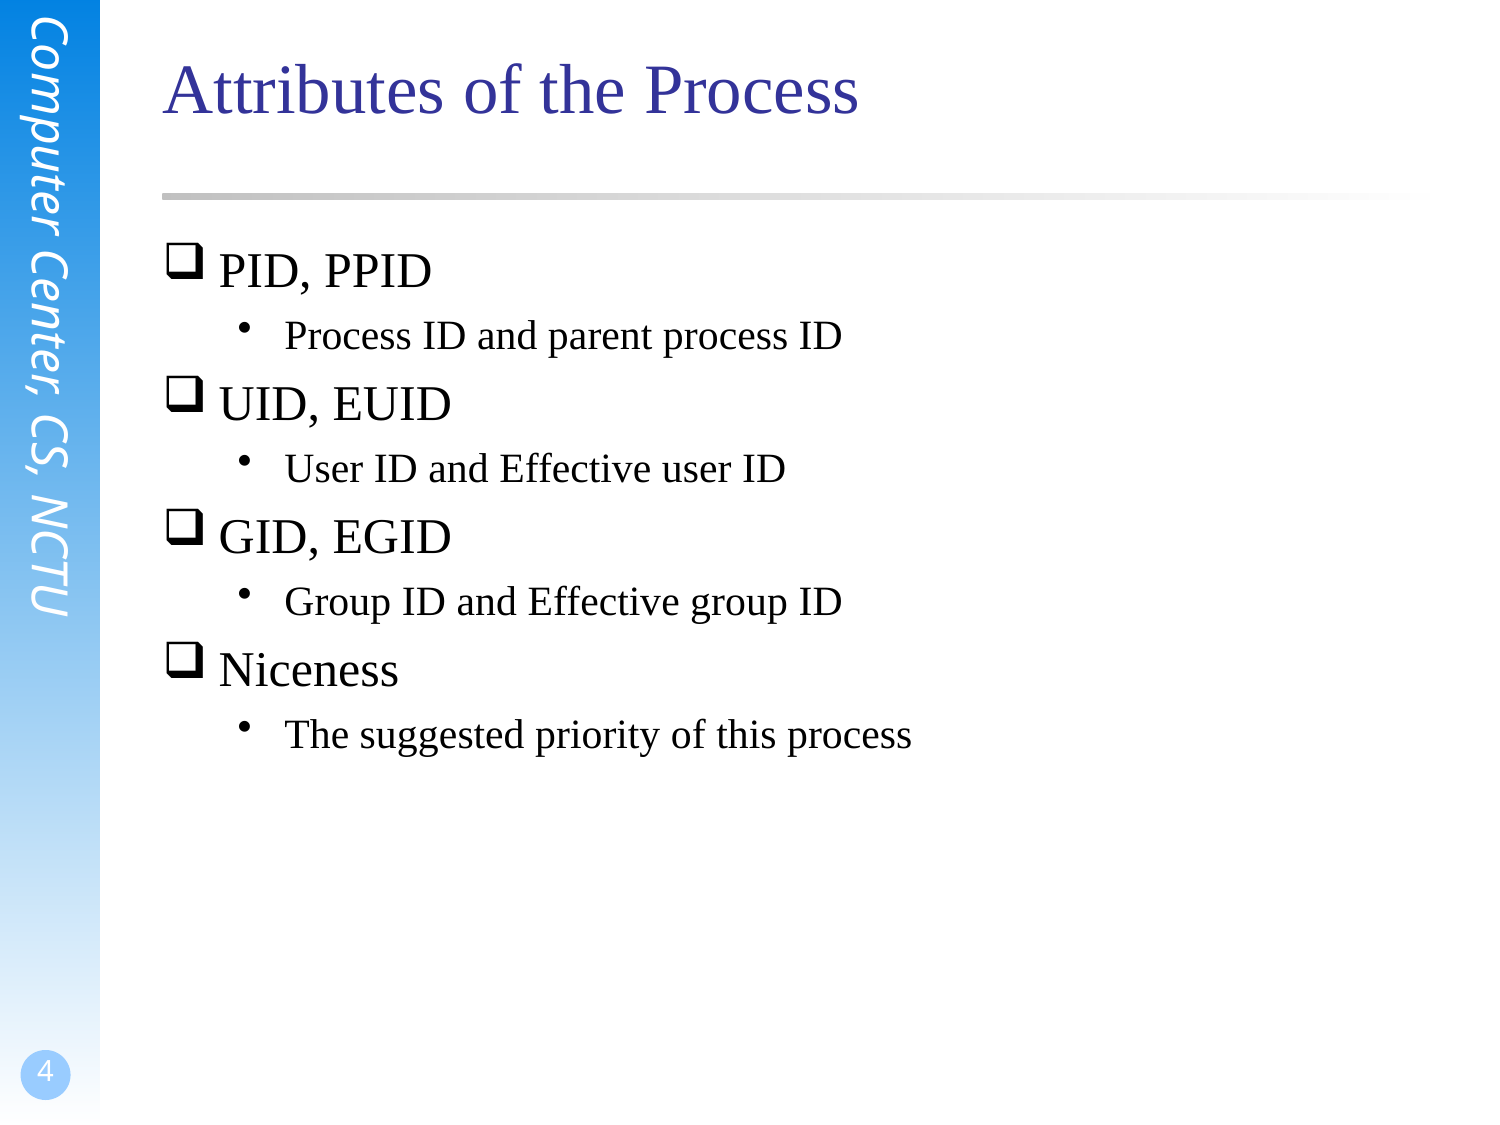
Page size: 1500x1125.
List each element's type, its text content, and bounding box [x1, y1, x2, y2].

list PID, PPID Process ID and parent process ID UID, EUID User ID and Effective user ID GID, EGID Group ID and Effective group ID Niceness The suggested priority of this process [162, 237, 1438, 1000]
title Attributes of the Process [162, 42, 1438, 231]
